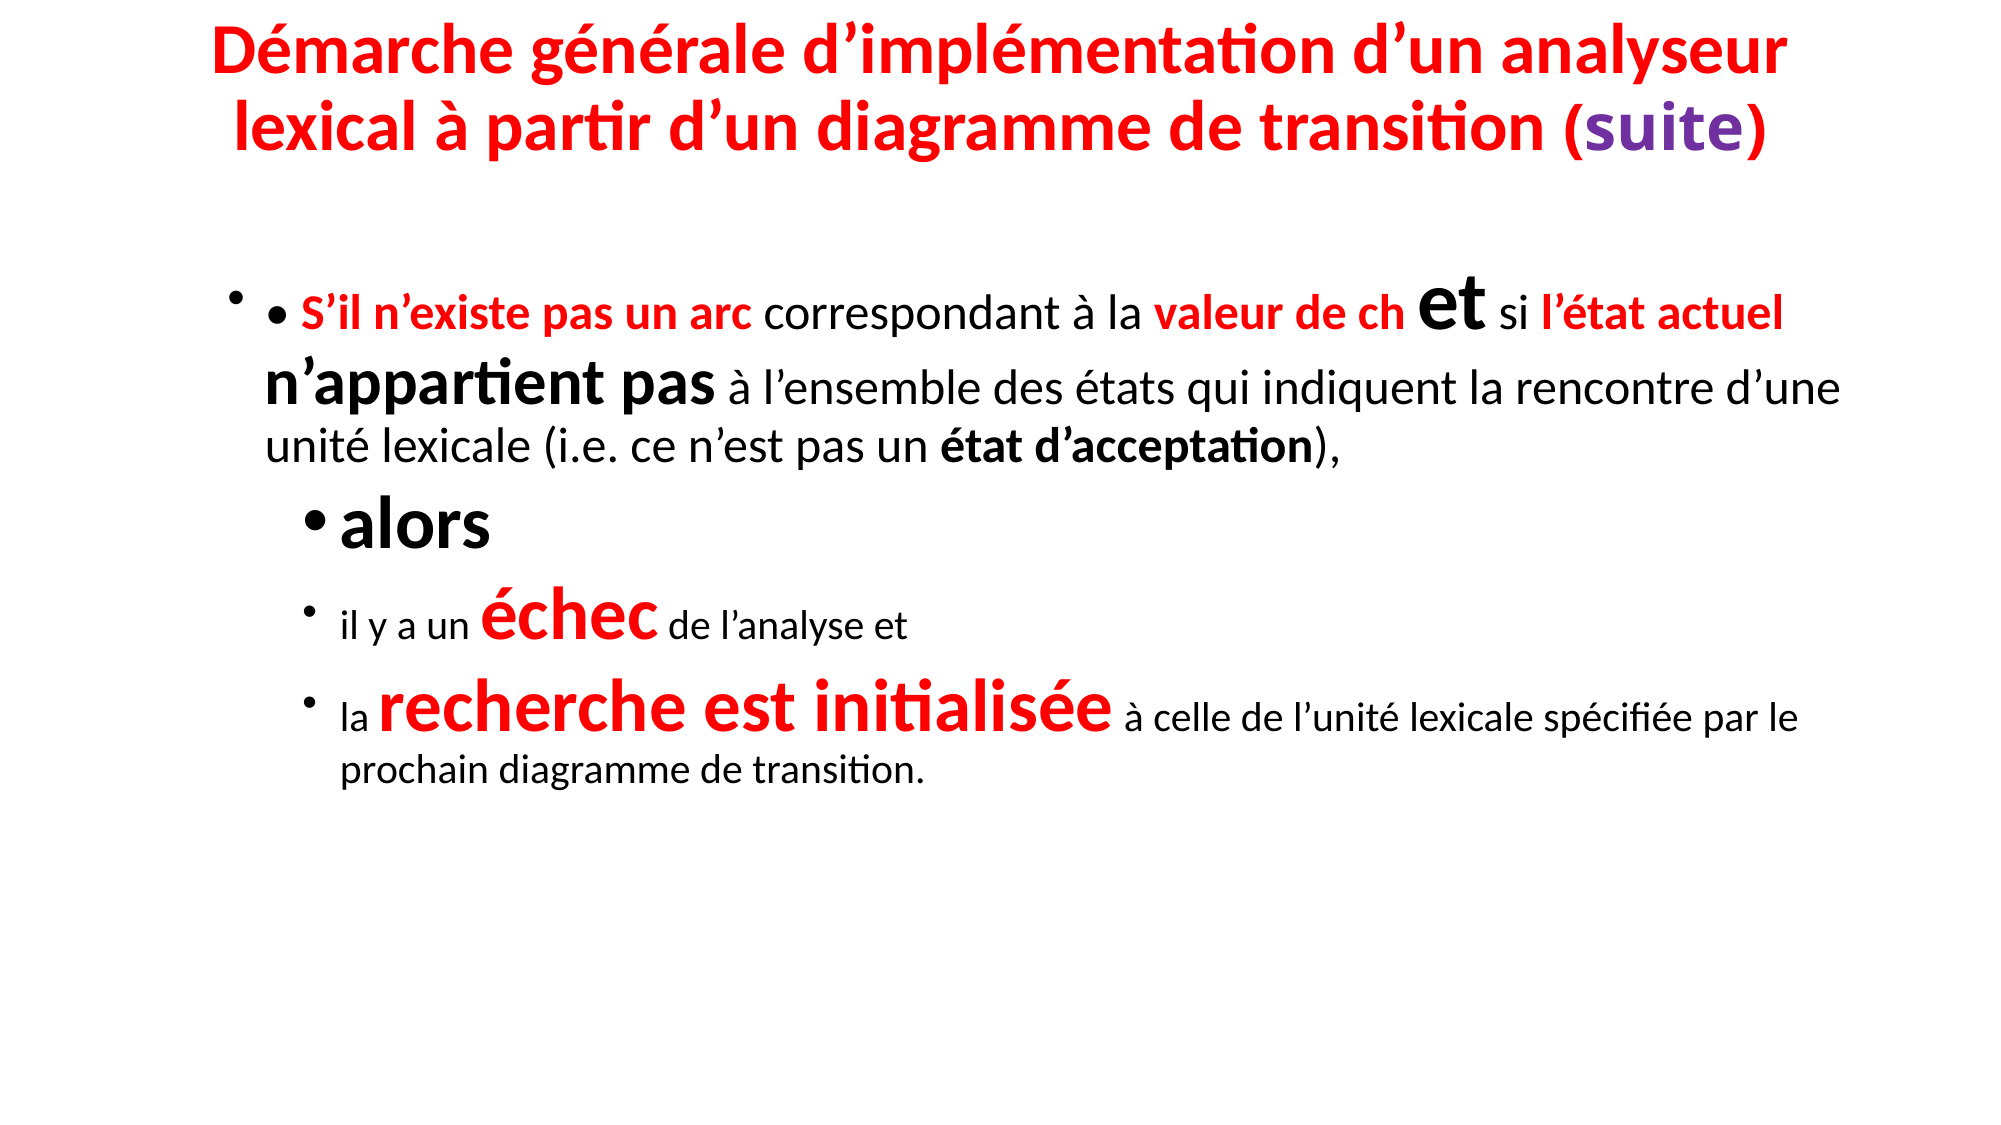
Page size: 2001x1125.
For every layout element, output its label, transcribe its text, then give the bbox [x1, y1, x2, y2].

list • S’il n’existe pas un arc correspondant à la valeur de ch et si l’état actuel n’appartient pas à l’ensemble des états qui indiquent la rencontre d’une unité lexicale (i.e. ce n’est pas un état d’acceptation), alors il y a un échec de l’analyse et la recherche est initialisée à celle de l’unité lexicale spécifiée par le prochain diagramme de transition. [137, 249, 1863, 908]
title Démarche générale d’implémentation d’un analyseur lexical à partir d’un diagramme de transition (suite) [137, 3, 1863, 175]
